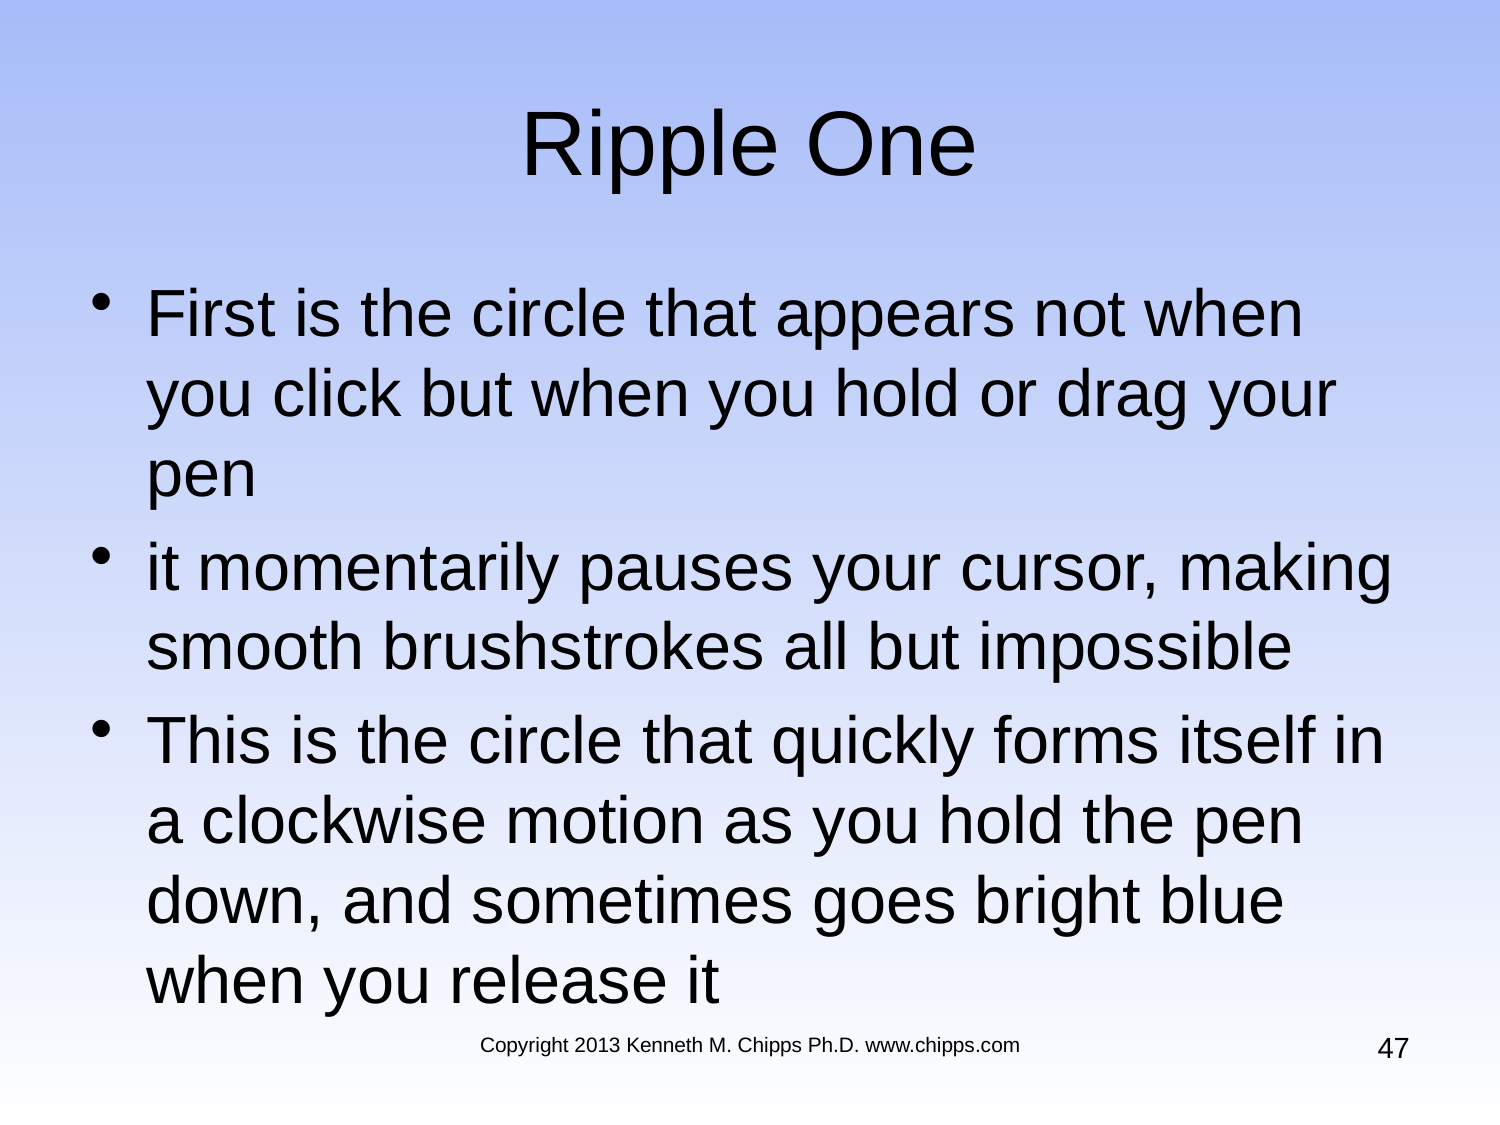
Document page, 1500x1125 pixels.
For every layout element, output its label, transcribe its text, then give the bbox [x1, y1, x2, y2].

footer Copyright 2013 Kenneth M. Chipps Ph.D. www.chipps.com [449, 1024, 1051, 1103]
list First is the circle that appears not when you click but when you hold or drag your pen it momentarily pauses your cursor, making smooth brushstrokes all but impossible This is the circle that quickly forms itself in a clockwise motion as you hold the pen down, and sometimes goes bright blue when you release it [74, 262, 1426, 1006]
title Ripple One [74, 44, 1426, 233]
slide_number 47 [1074, 1021, 1426, 1101]
